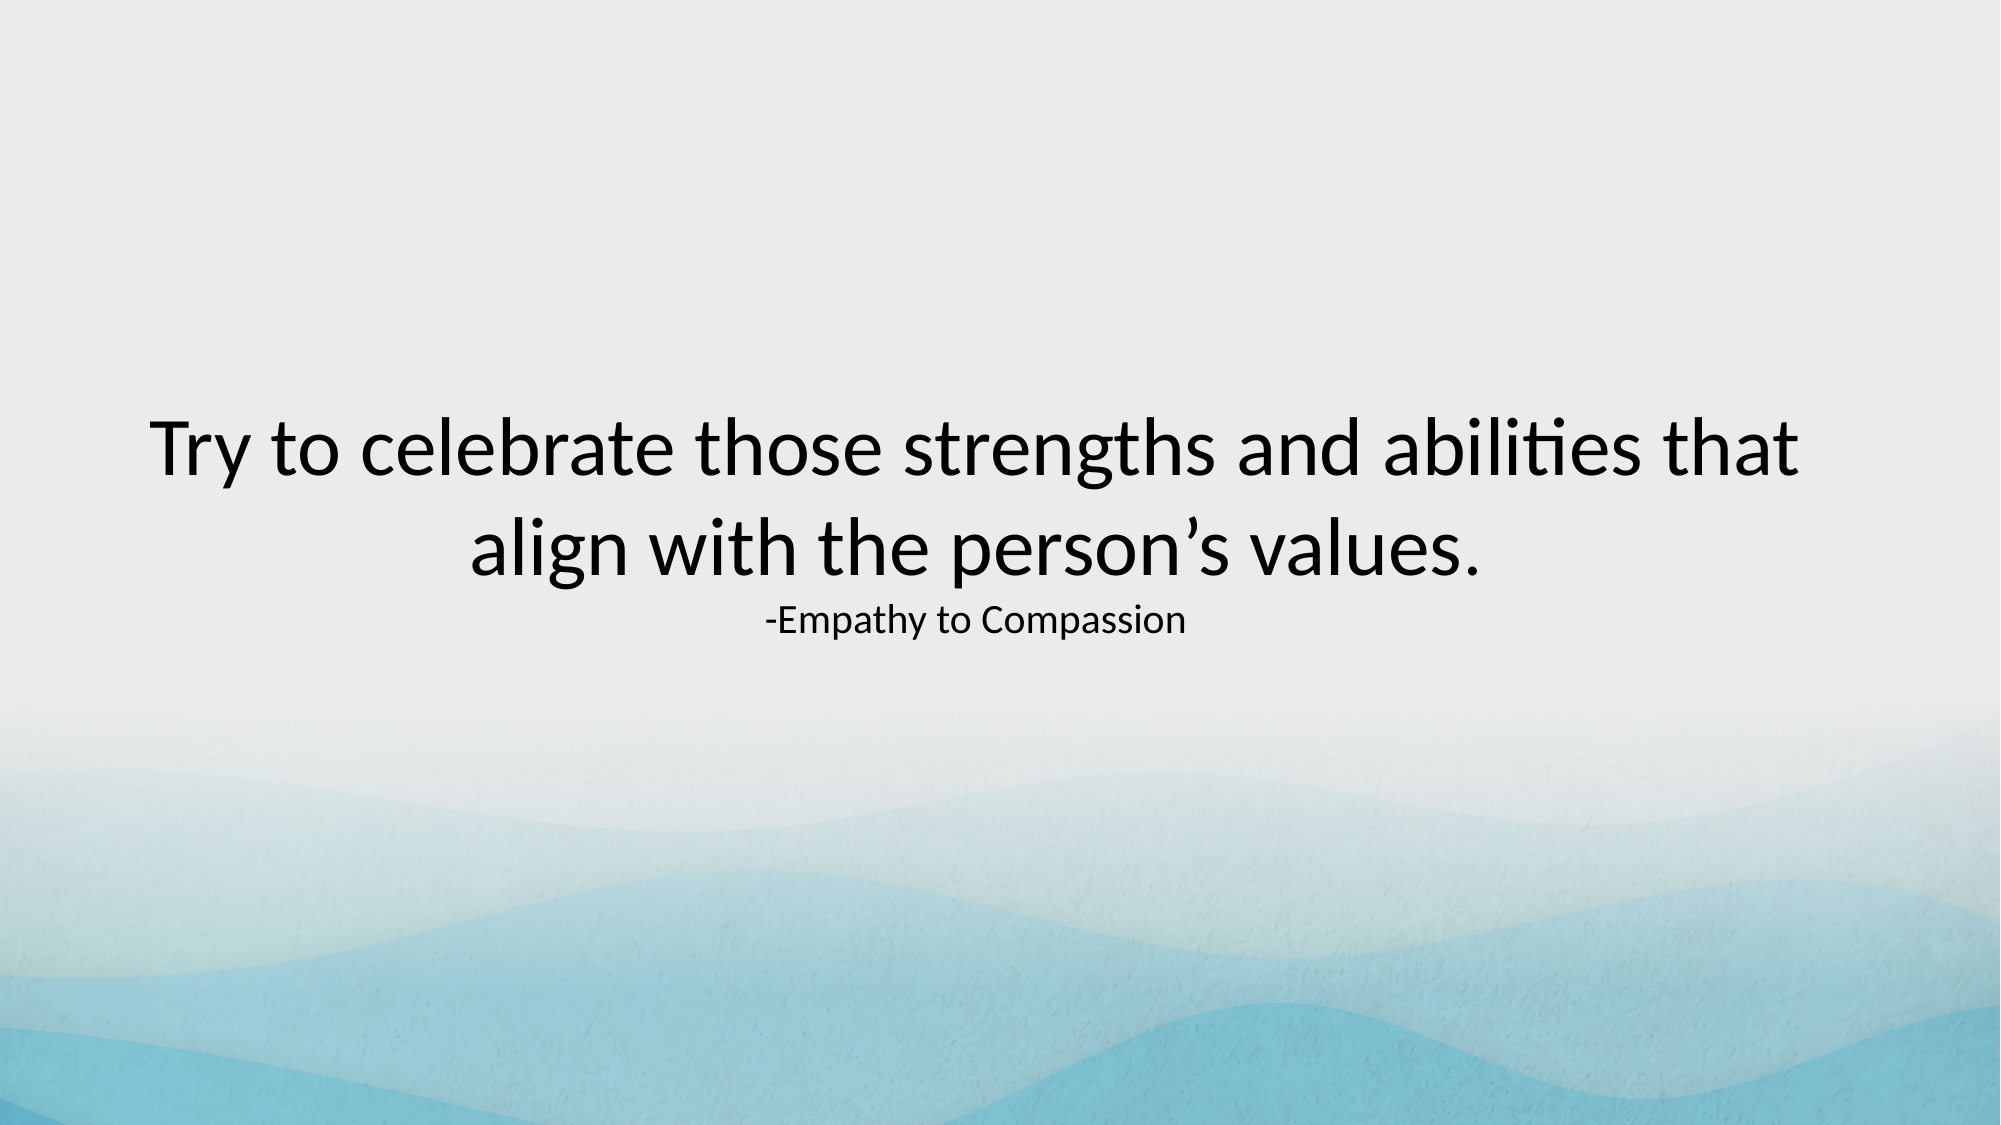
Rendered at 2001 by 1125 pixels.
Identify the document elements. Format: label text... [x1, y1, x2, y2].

picture [0, 0, 2001, 1125]
text_box Try to celebrate those strengths and abilities that align with the person’s values. -Empathy to Compassion [99, 324, 1852, 730]
